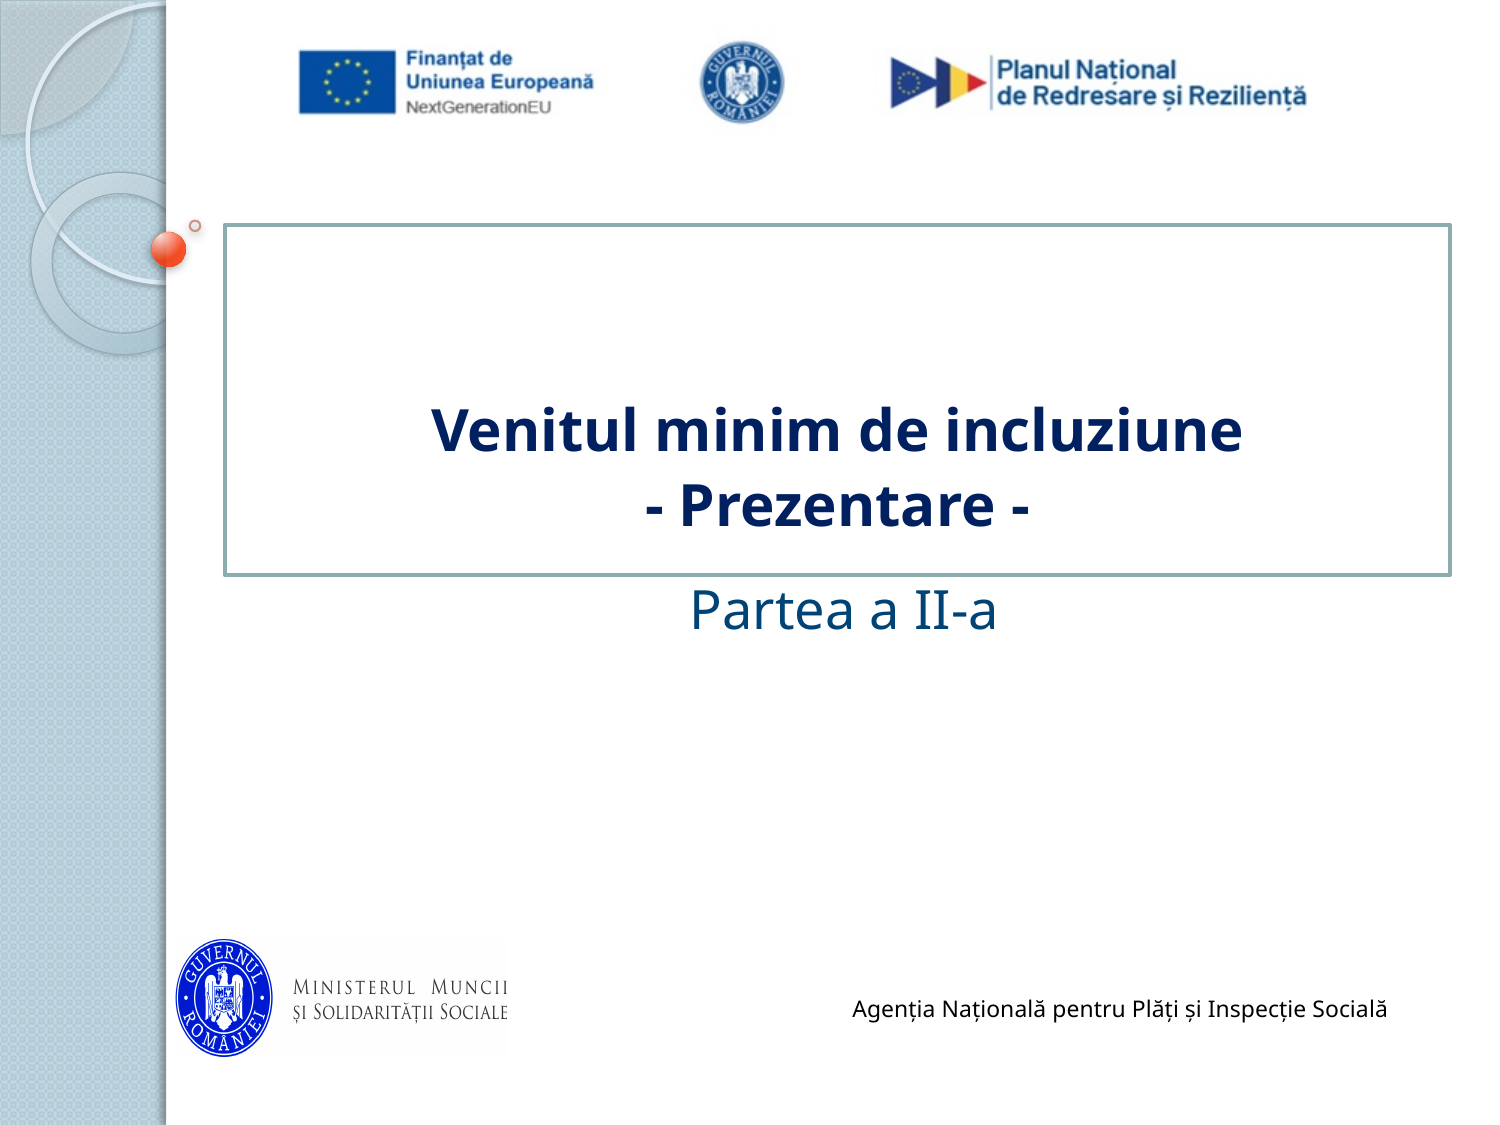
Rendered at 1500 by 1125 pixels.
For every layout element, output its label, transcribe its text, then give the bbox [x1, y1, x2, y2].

subtitle Partea a II-a [234, 575, 1450, 663]
text_box Agenţia Naţională pentru Plăţi și Inspecţie Socială [837, 987, 1463, 1030]
picture [174, 937, 508, 1059]
title Venitul minim de incluziune - Prezentare - [223, 223, 1452, 577]
picture [249, 24, 1313, 143]
